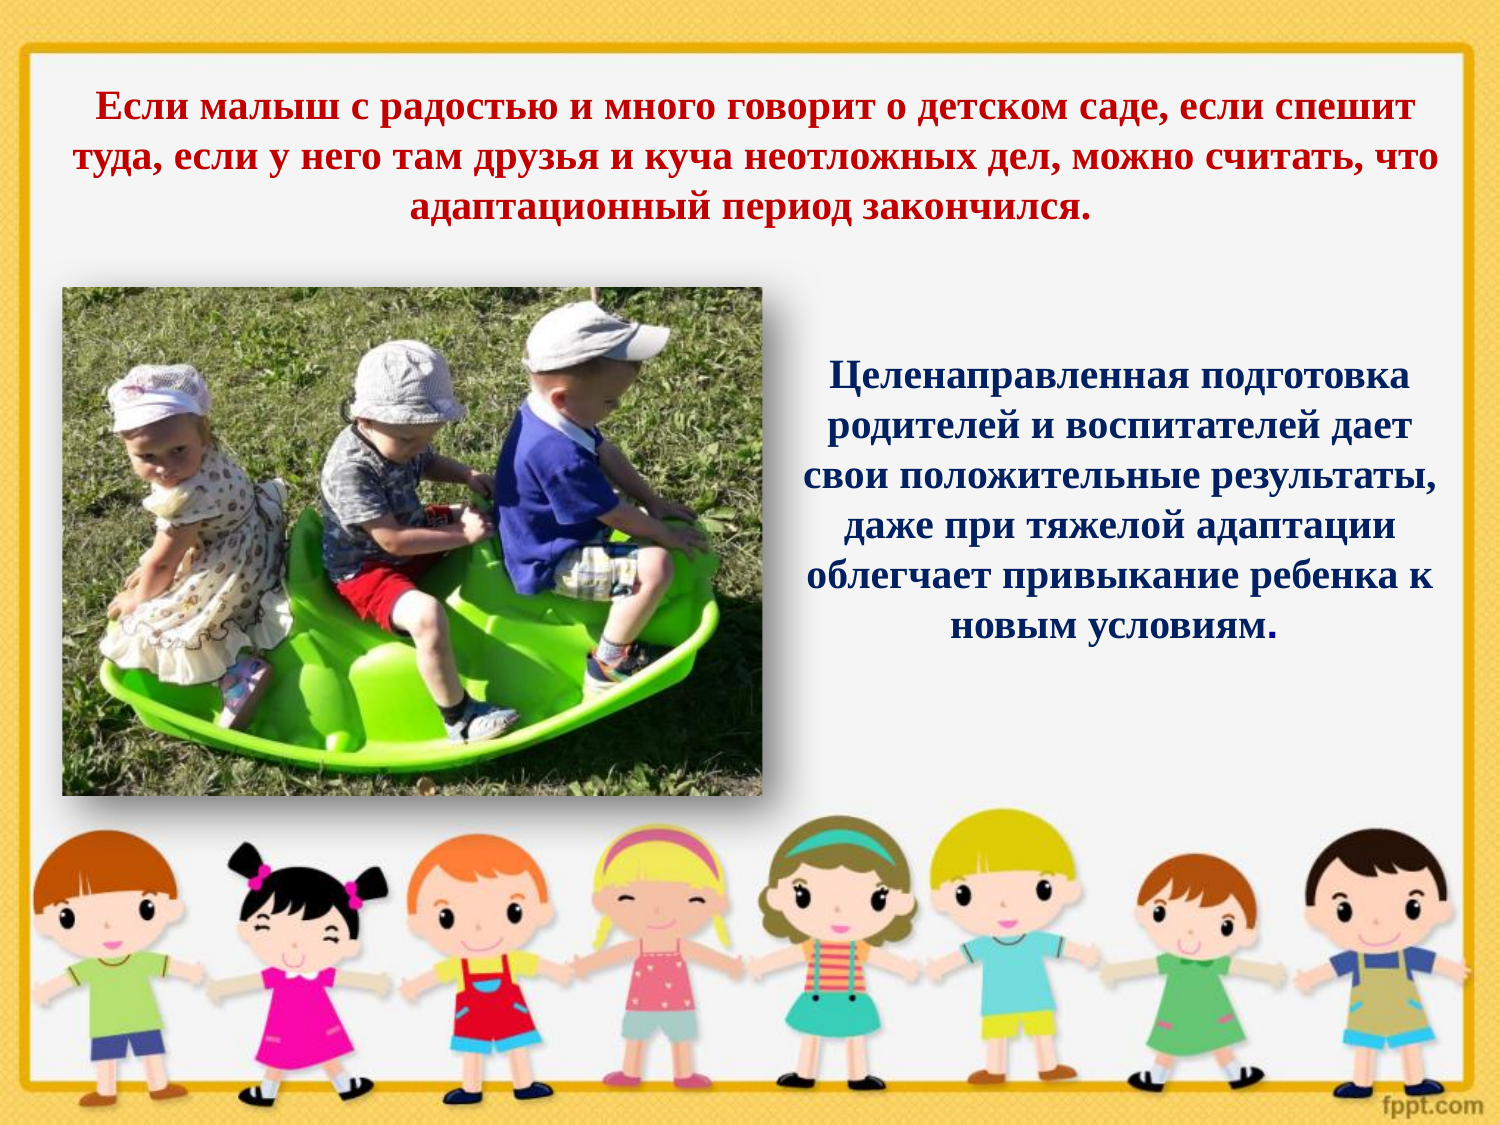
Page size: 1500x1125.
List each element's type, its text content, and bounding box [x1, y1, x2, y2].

text_box Если малыш с радостью и много говорит о детском саде, если спешит туда, если у него там друзья и куча неотложных дел, можно считать, что адаптационный период закончился. [46, 70, 1465, 236]
text_box Целенаправленная подготовка родителей и воспитателей дает свои положительные результаты, даже при тяжелой адаптации облегчает привыкание ребенка к новым условиям. [811, 339, 1465, 655]
picture [0, 0, 1500, 1125]
